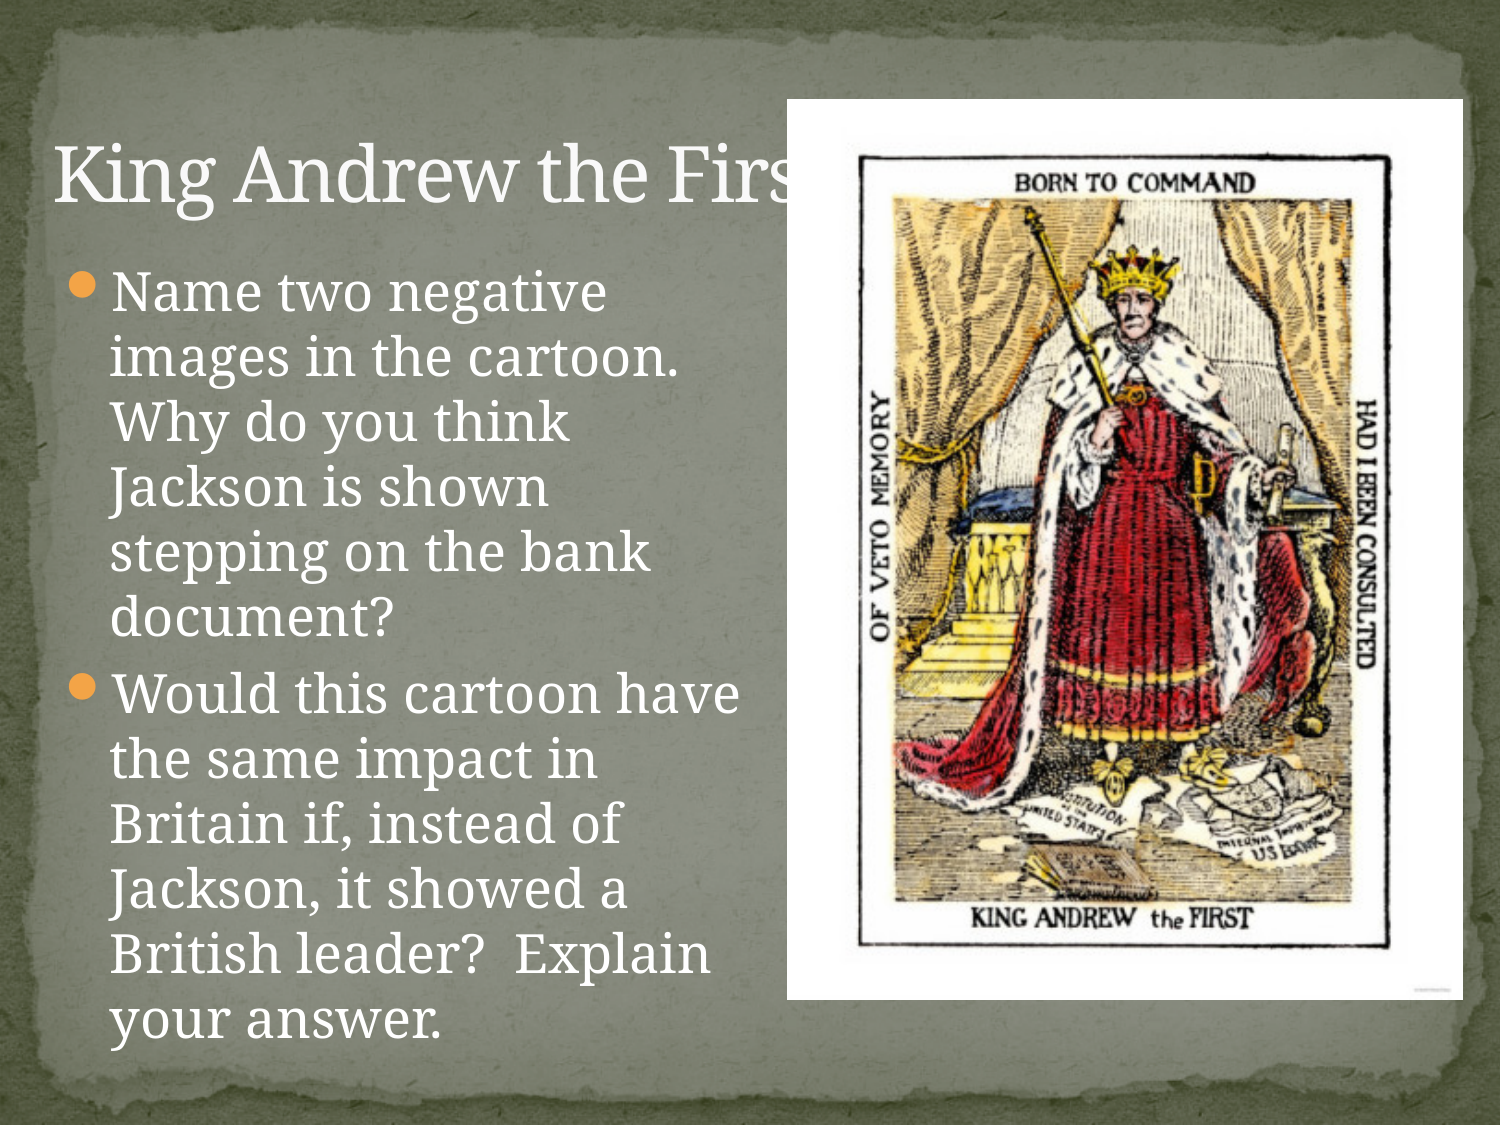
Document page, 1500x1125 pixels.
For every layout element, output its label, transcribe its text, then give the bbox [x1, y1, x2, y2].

list Name two negative images in the cartoon. Why do you think Jackson is shown stepping on the bank document? Would this cartoon have the same impact in Britain if, instead of Jackson, it showed a British leader? Explain your answer. [49, 249, 776, 1001]
picture [787, 99, 1463, 1000]
title King Andrew the First [37, 24, 850, 225]
